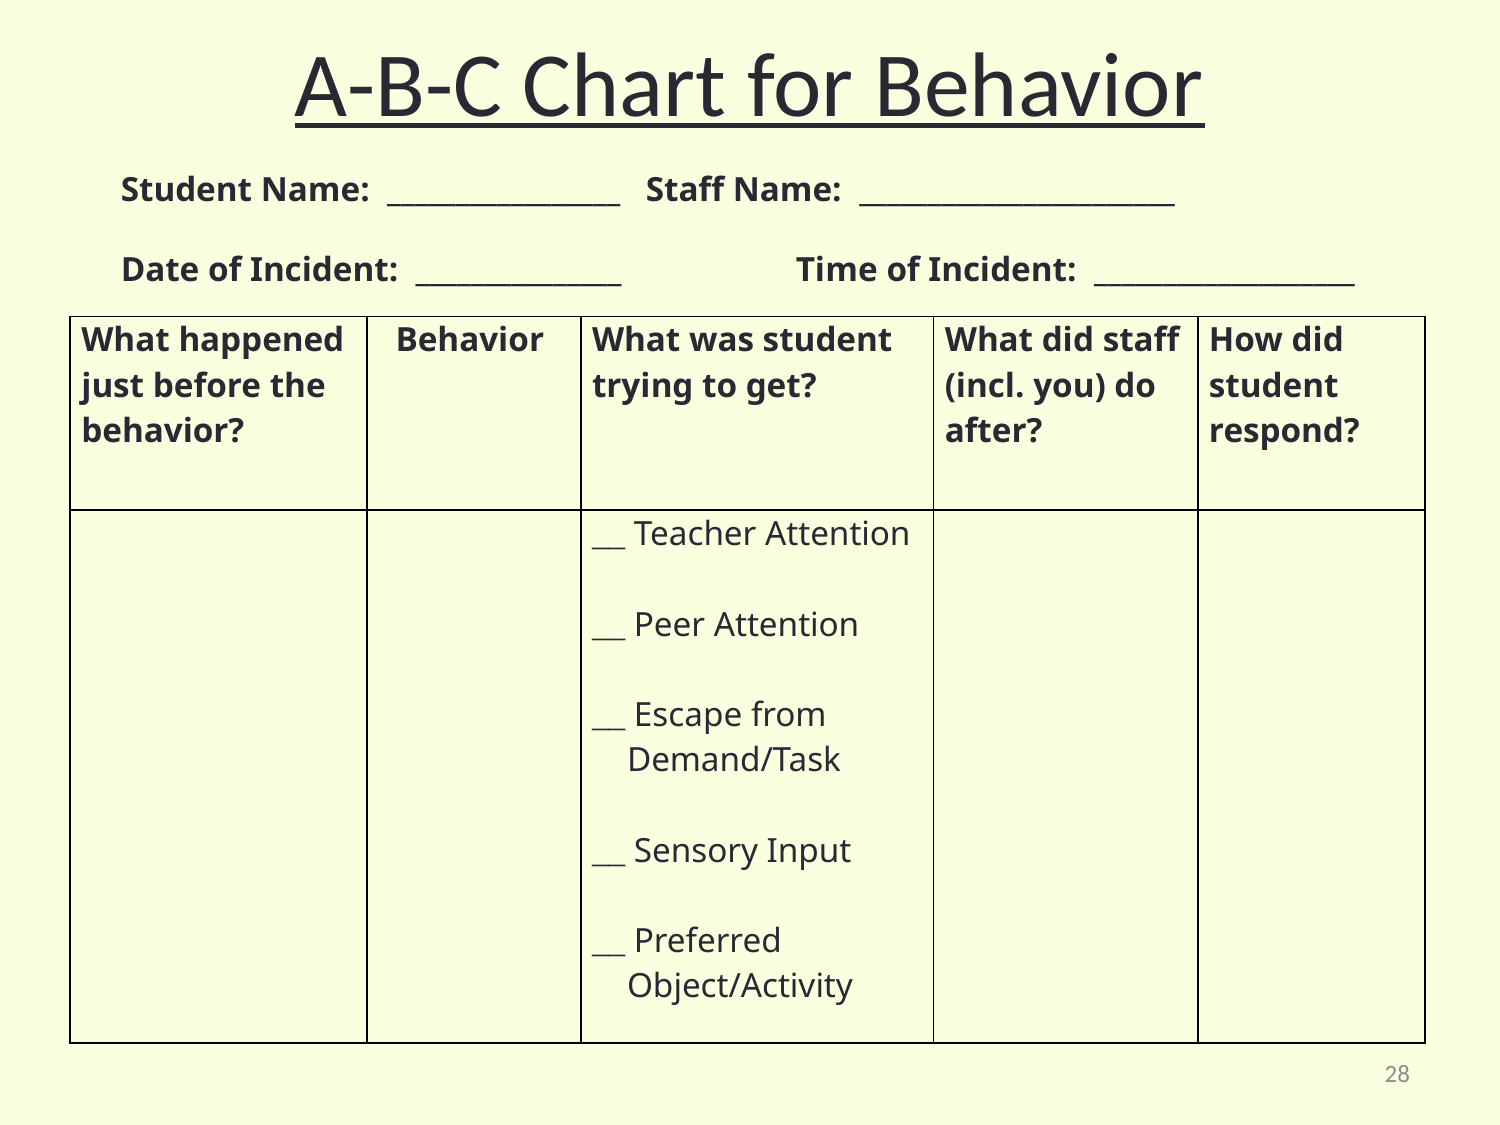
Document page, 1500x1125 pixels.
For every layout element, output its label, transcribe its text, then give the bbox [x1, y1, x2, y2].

table_cell [1199, 511, 1424, 1042]
table_header What was student trying to get? [582, 317, 933, 509]
table_cell __ Teacher Attention __ Peer Attention __ Escape from Demand/Task __ Sensory Input __ Preferred Object/Activity [582, 511, 933, 1042]
table_cell [934, 511, 1197, 1042]
table_cell [71, 511, 366, 1042]
table_header How did student respond? [1199, 317, 1424, 509]
table_header What happened just before the behavior? [71, 317, 366, 509]
table_cell [368, 511, 580, 1042]
table_header Behavior [368, 317, 580, 509]
title A-B-C Chart for Behavior [75, 45, 1425, 115]
slide_number 28 [1074, 1044, 1425, 1103]
text_box Student Name: _________________ Staff Name: _______________________ Date of Incident: _______________ Time of Incident: ___________________ [31, 160, 1395, 296]
table_header What did staff (incl. you) do after? [934, 317, 1197, 509]
